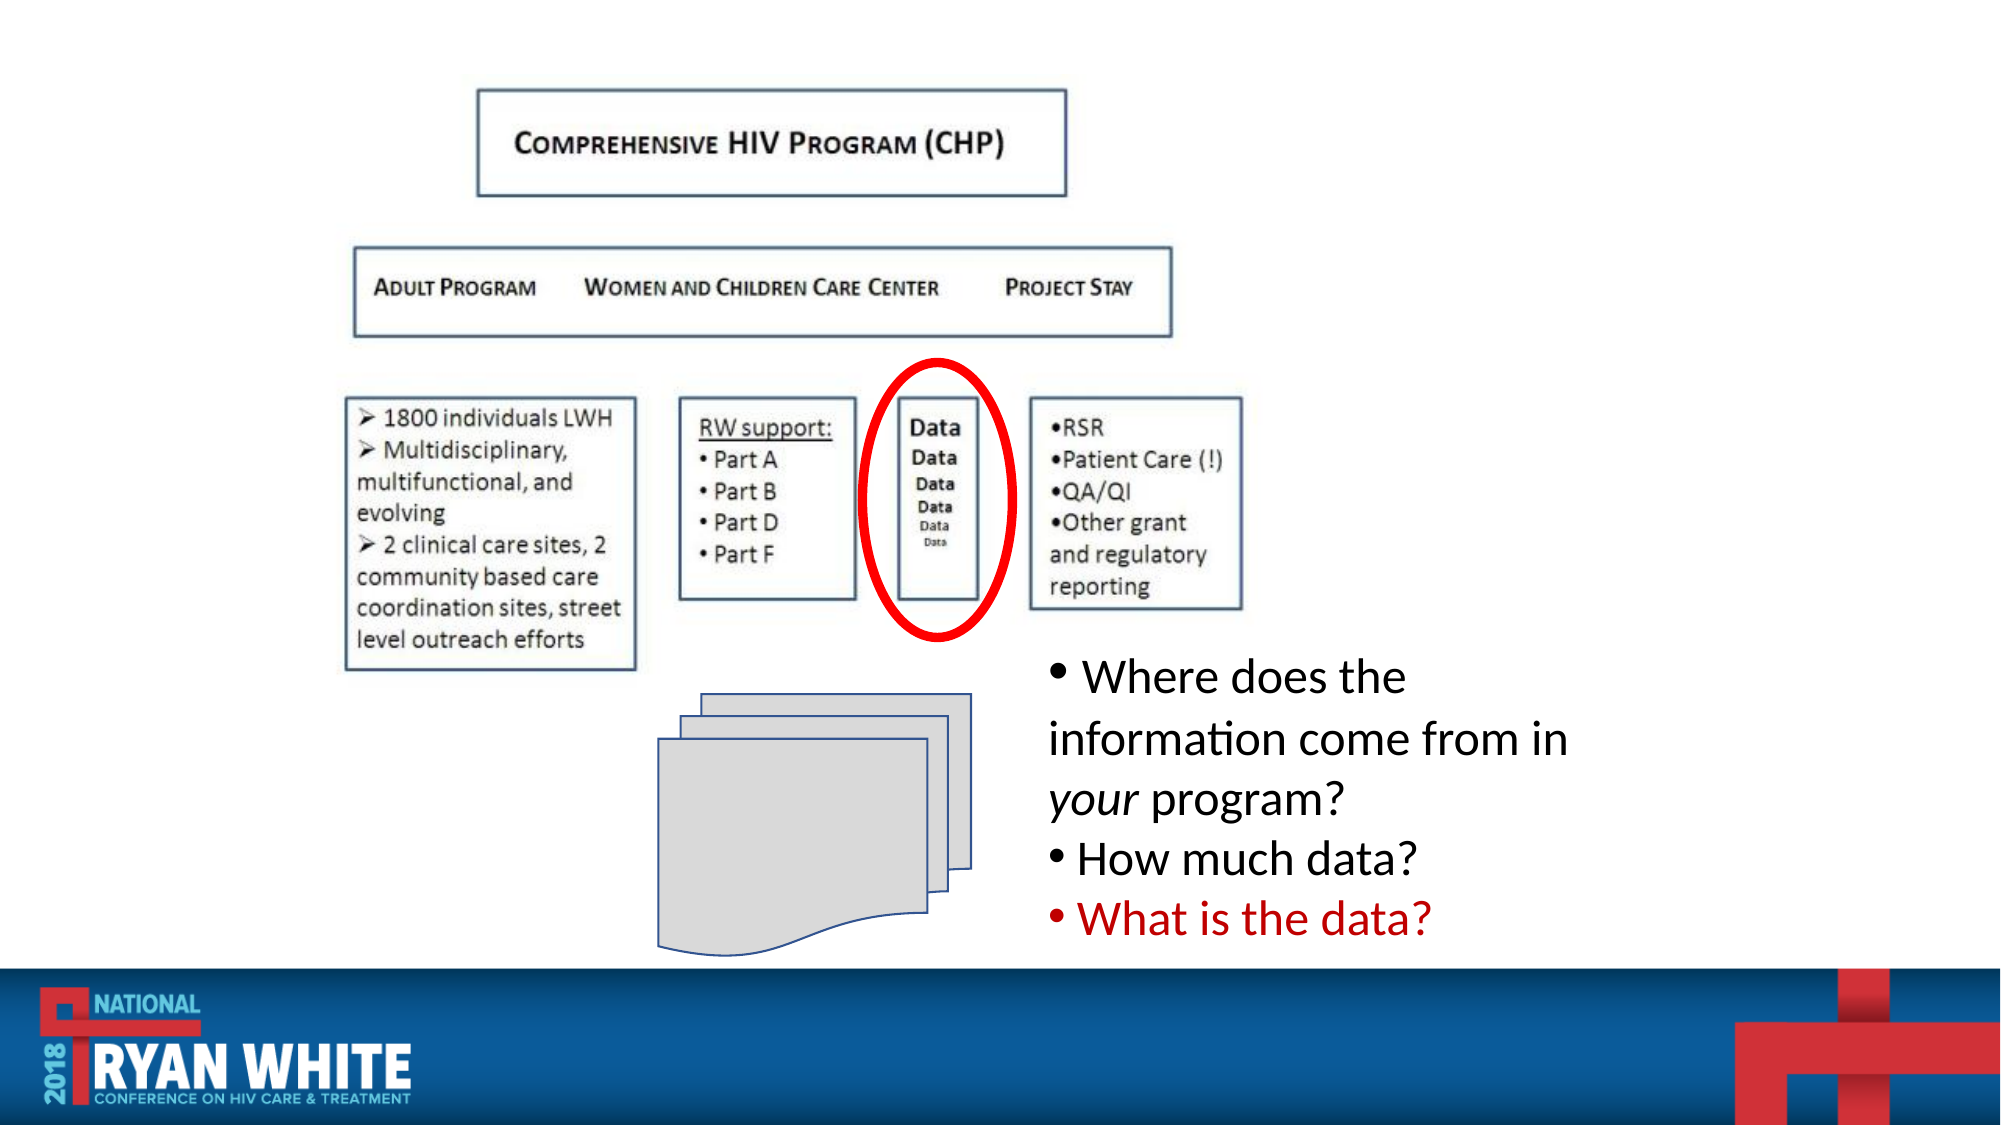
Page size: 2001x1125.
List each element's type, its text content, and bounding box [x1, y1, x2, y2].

text_box Where does the information come from in your program? How much data? What is the data? [1033, 628, 1621, 953]
picture [0, 0, 2001, 1125]
text_box [657, 695, 973, 957]
